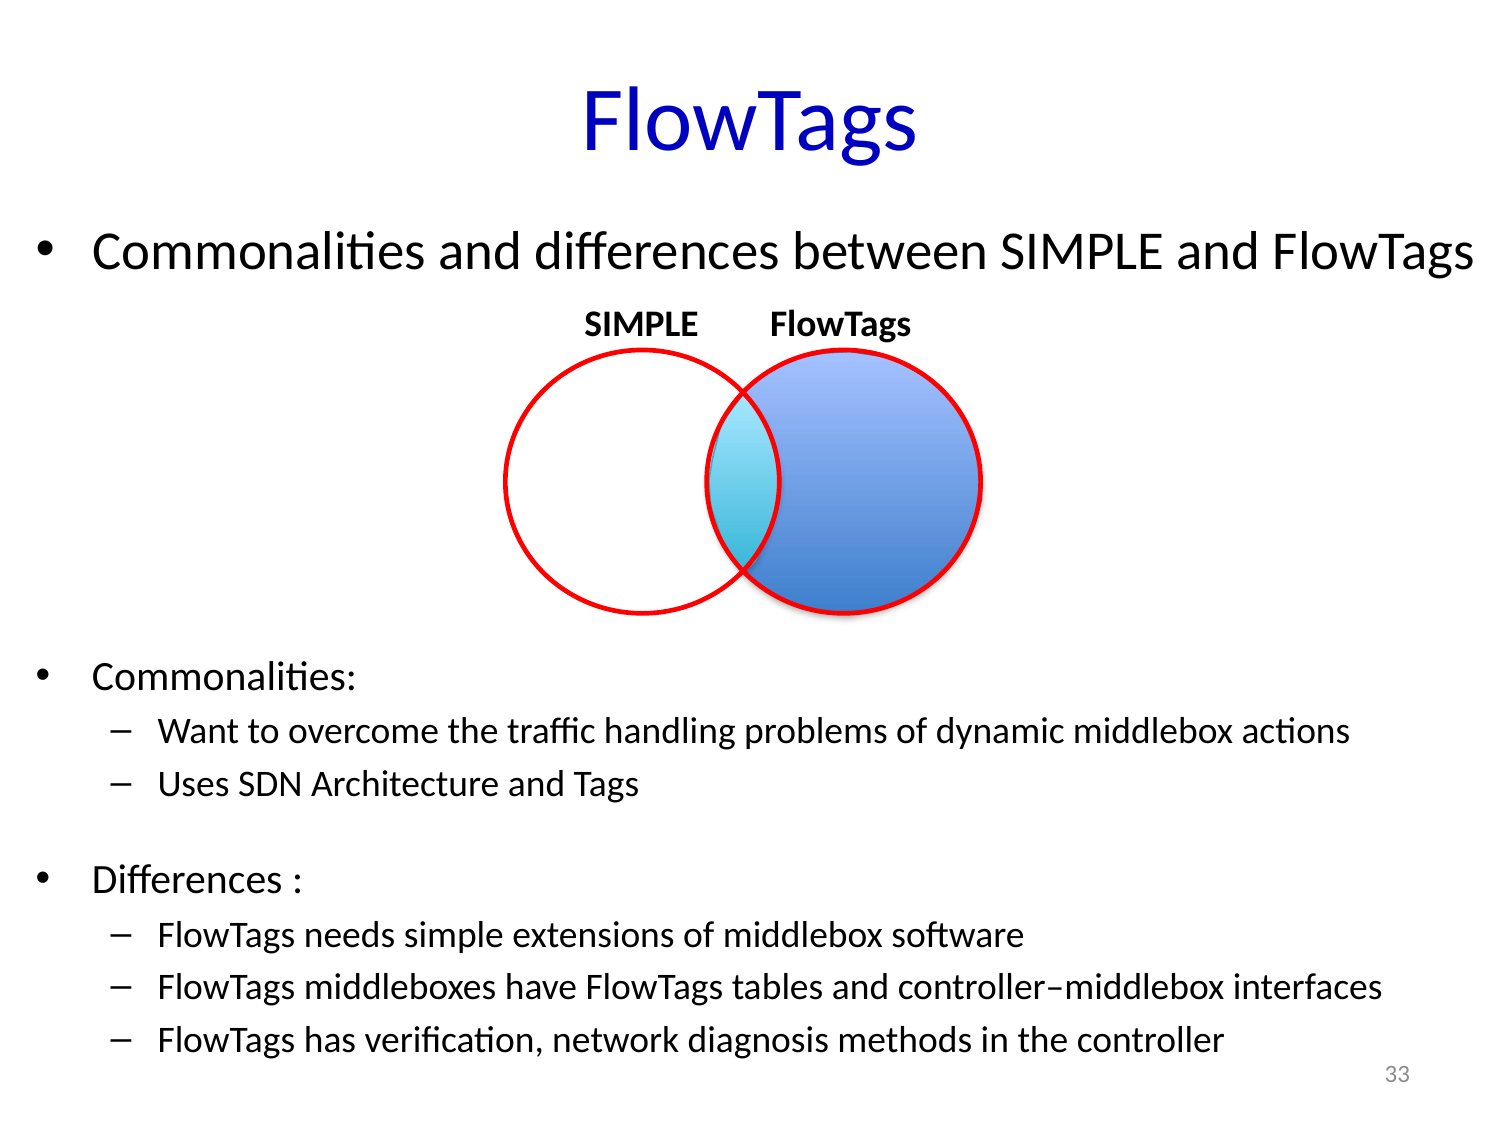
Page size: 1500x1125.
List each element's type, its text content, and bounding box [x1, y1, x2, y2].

text_box [743, 351, 983, 616]
text_box SIMPLE [569, 291, 714, 351]
title FlowTags [75, 20, 1425, 207]
text_box [503, 351, 782, 616]
list Commonalities and differences between SIMPLE and FlowTags [20, 207, 1500, 290]
text_box Differences : FlowTags needs simple extensions of middlebox software FlowTags middleboxes have FlowTags tables and controller–middlebox interfaces FlowTags has verification, network diagnosis methods in the controller [20, 844, 1500, 1103]
text_box FlowTags [755, 291, 927, 351]
text_box Commonalities: Want to overcome the traffic handling problems of dynamic middlebox actions Uses SDN Architecture and Tags [20, 641, 1500, 820]
